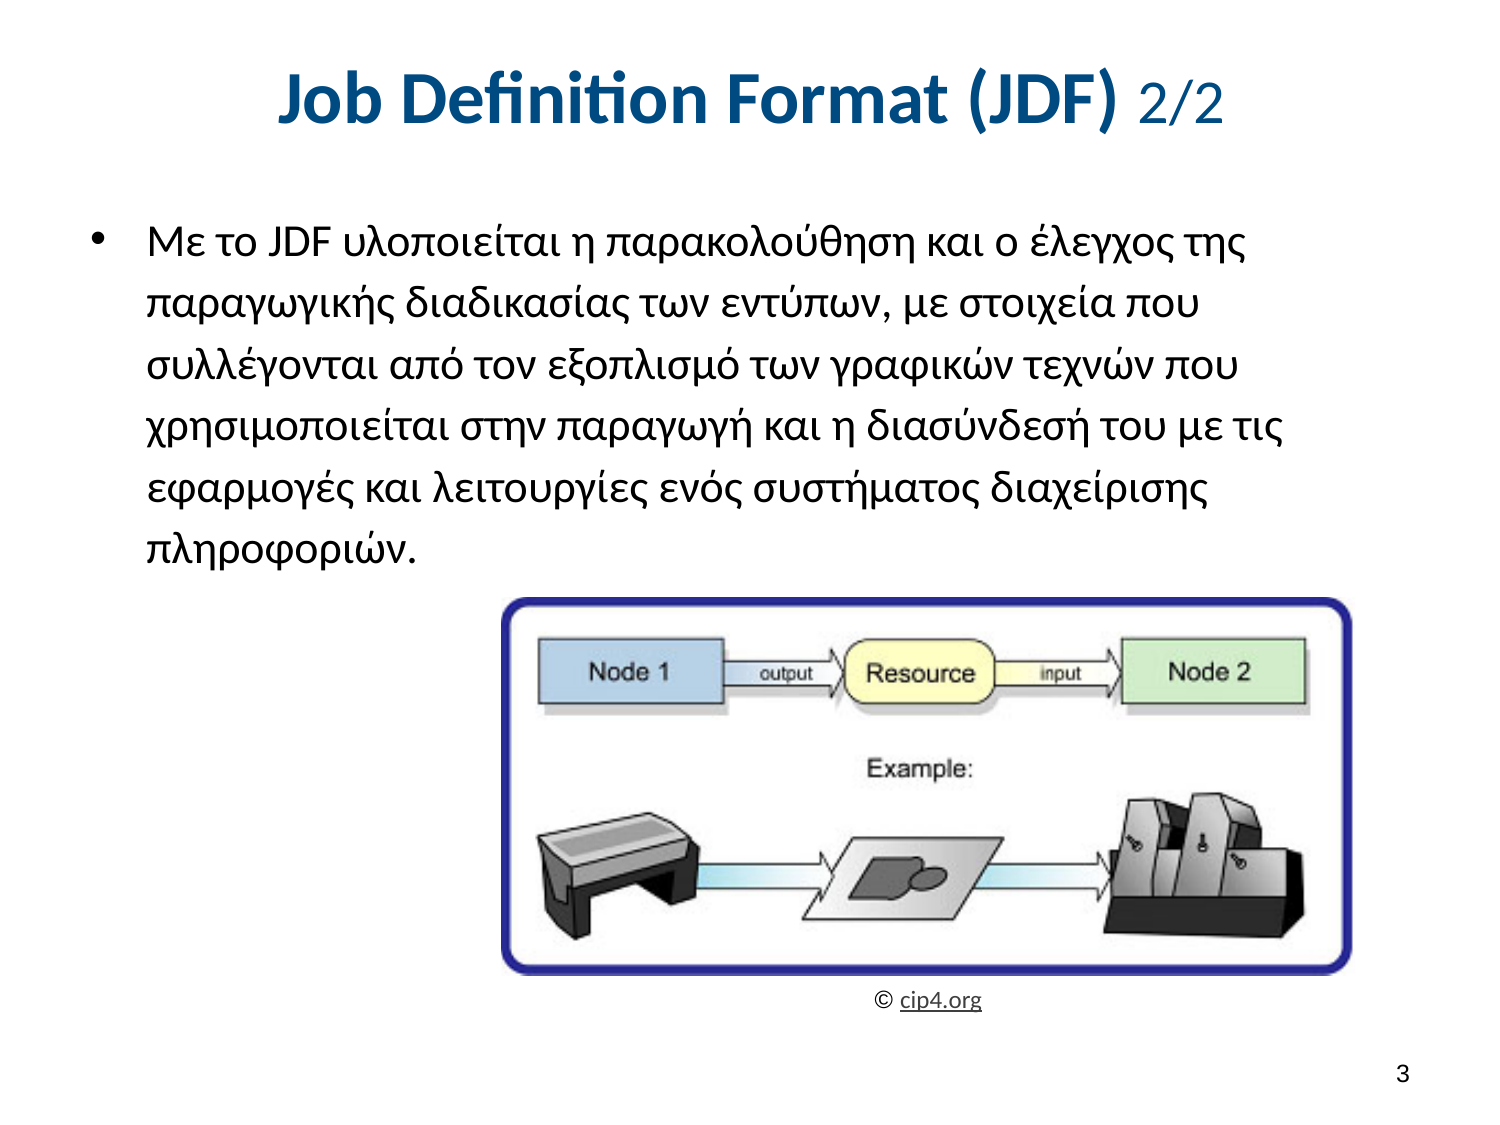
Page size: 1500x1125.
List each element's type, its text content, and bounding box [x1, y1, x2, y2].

title Job Definition Format (JDF) 2/2 [76, 19, 1427, 169]
list Με το JDF υλοποιείται η παρακολούθηση και ο έλεγχος της παραγωγικής διαδικασίας των εντύπων, με στοιχεία που συλλέγονται από τον εξοπλισμό των γραφικών τεχνών που χρησιμοποιείται στην παραγωγή και η διασύνδεσή του με τις εφαρμογές και λειτουργίες ενός συστήματος διαχείρισης πληροφοριών. [75, 196, 1425, 1024]
picture [501, 597, 1355, 977]
slide_number 2 [1074, 1042, 1425, 1103]
text_box © cip4.org [553, 983, 1304, 1021]
